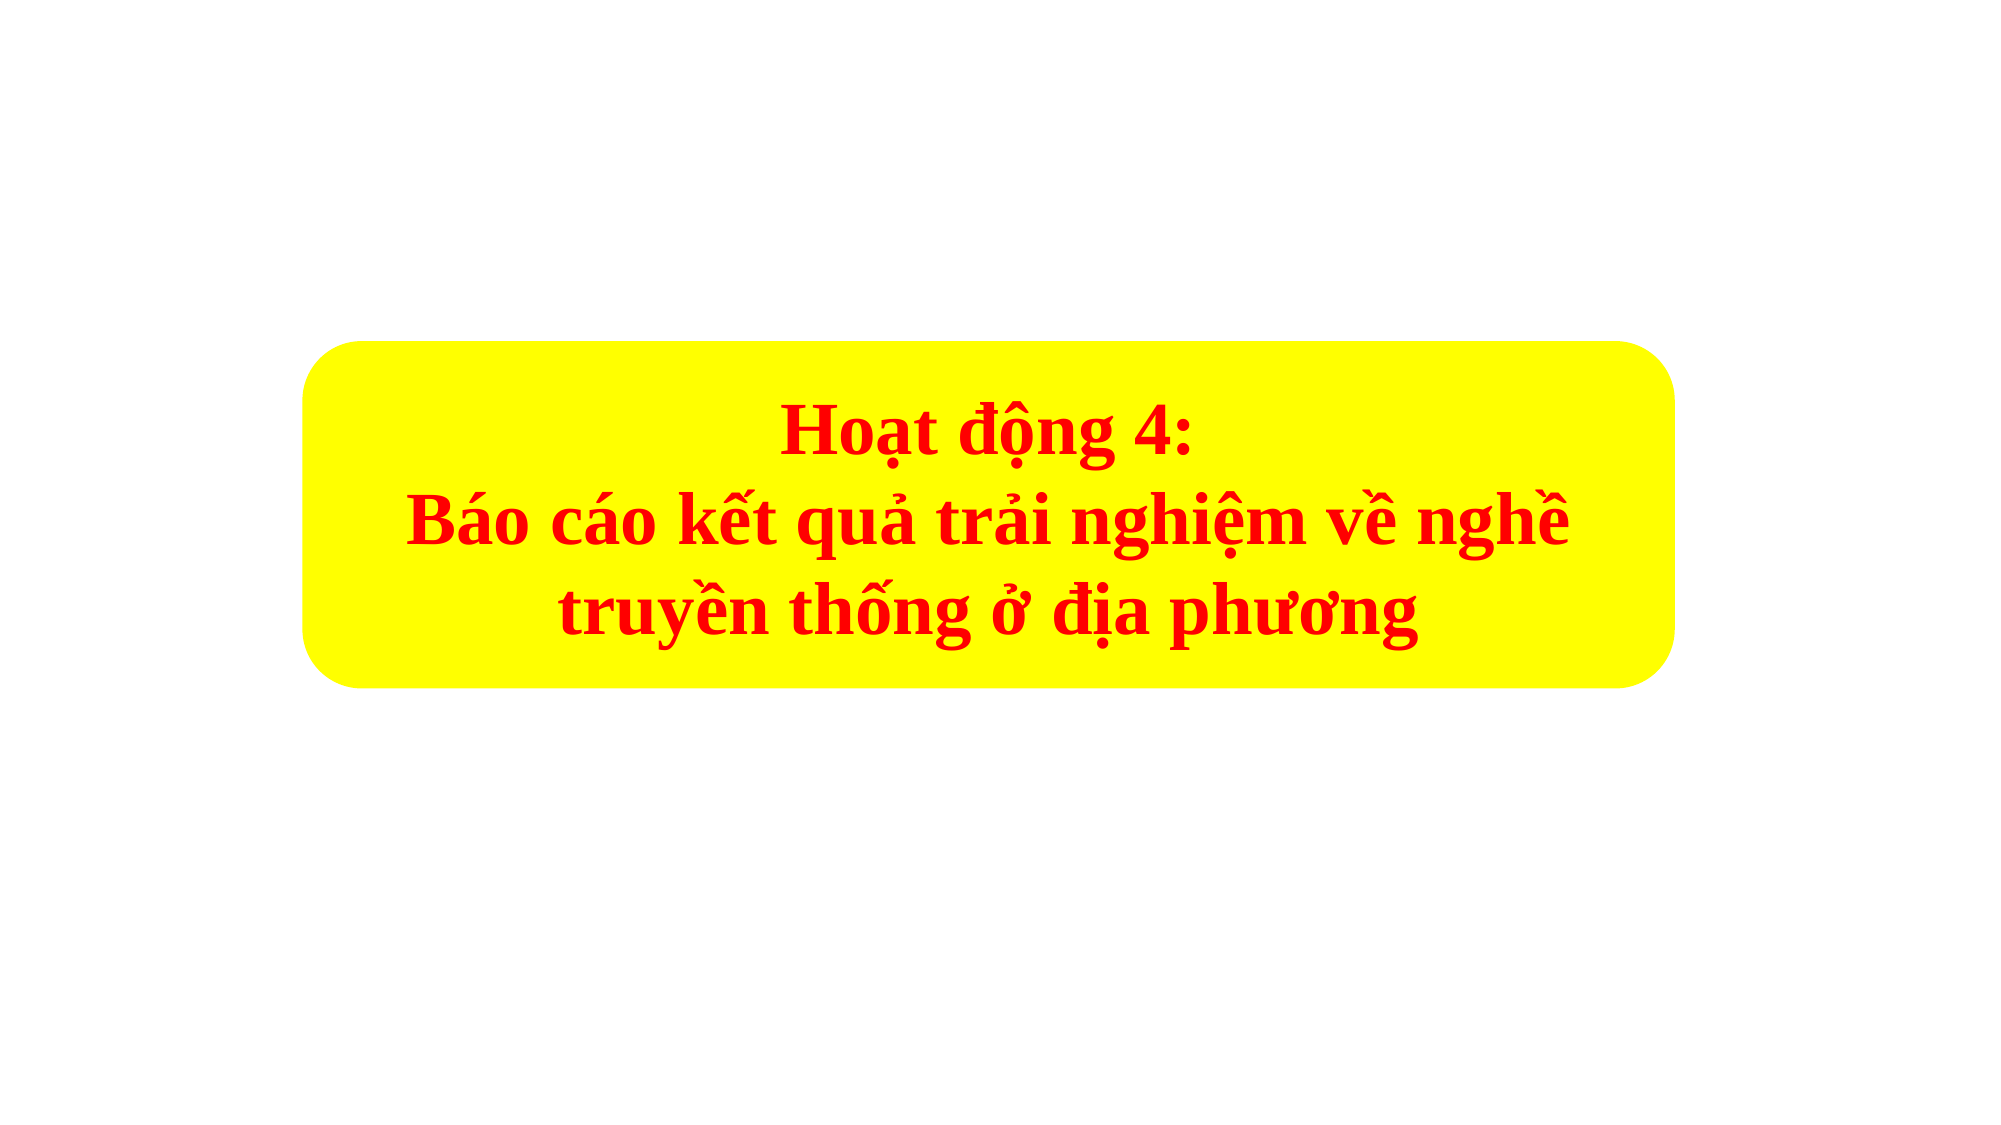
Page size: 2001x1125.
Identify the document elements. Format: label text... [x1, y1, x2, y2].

text_box Hoạt động 4: Báo cáo kết quả trải nghiệm về nghề truyền thống ở địa phương [302, 341, 1675, 689]
